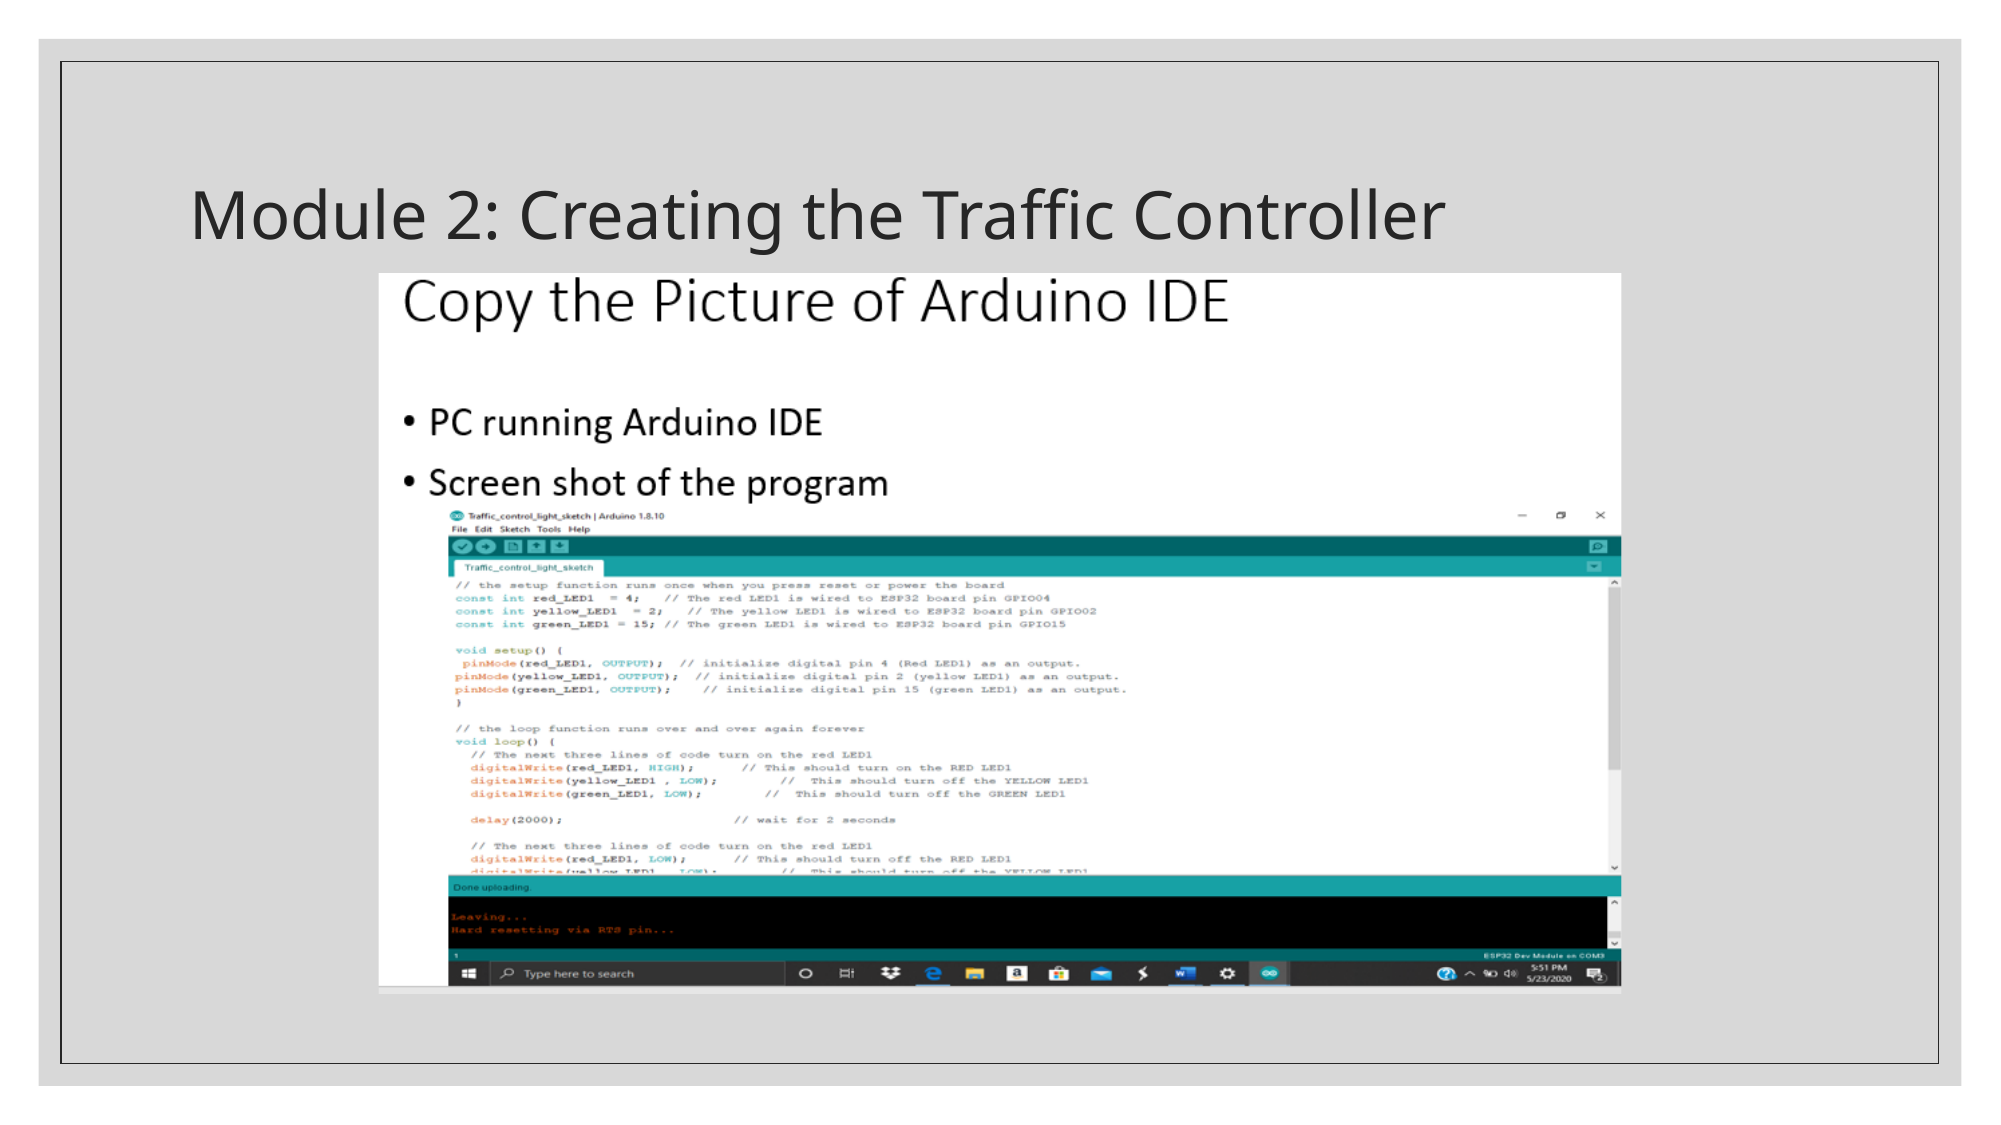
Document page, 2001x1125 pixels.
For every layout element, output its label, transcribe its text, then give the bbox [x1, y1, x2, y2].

title Module 2: Creating the Traffic Controller [174, 105, 1825, 331]
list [378, 273, 1622, 994]
